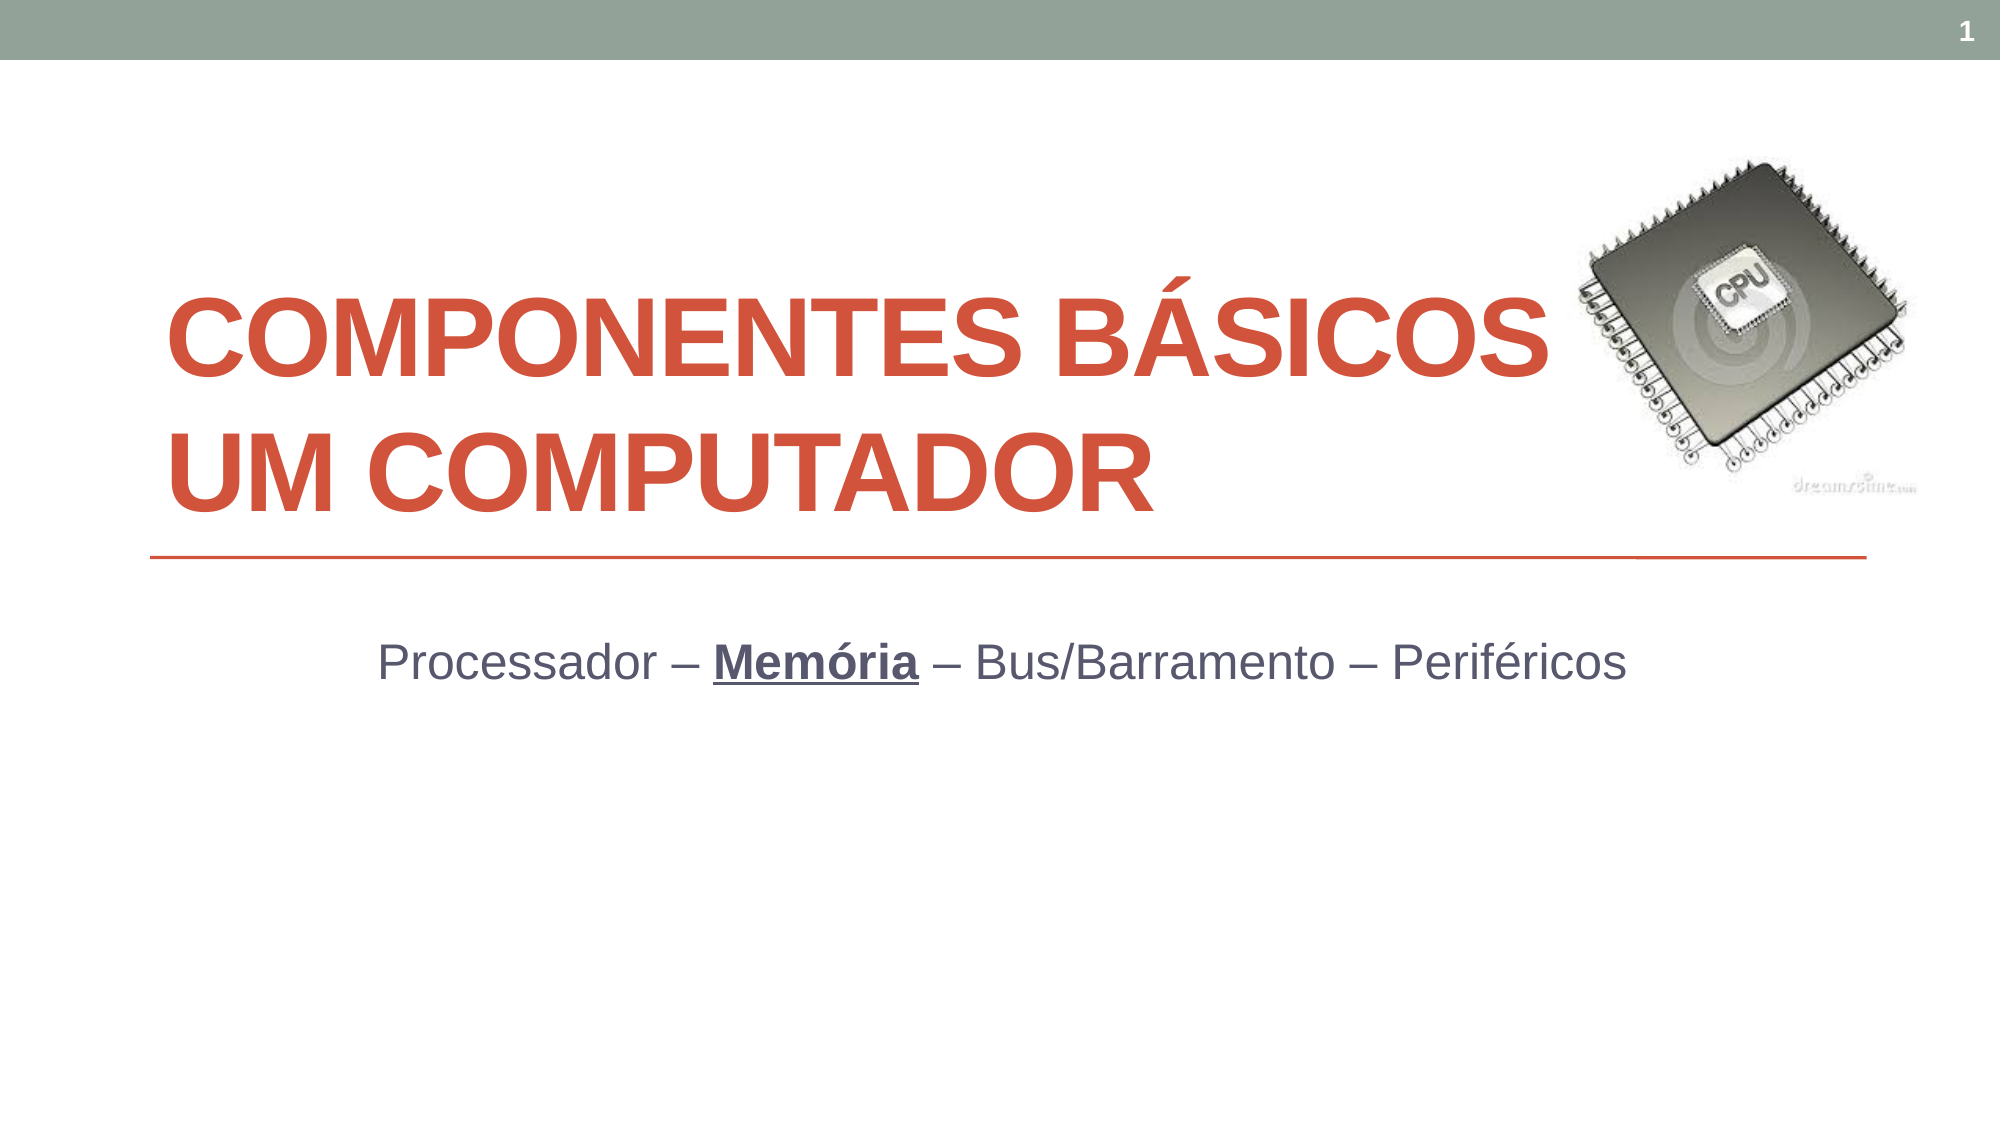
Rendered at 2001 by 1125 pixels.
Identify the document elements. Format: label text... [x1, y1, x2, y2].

subtitle Processador – Memória – Bus/Barramento – Periféricos [362, 621, 1685, 909]
picture [1566, 144, 1919, 497]
title Componentes básicos de um computador [150, 224, 1867, 542]
slide_number 1 [1943, 2, 1998, 57]
